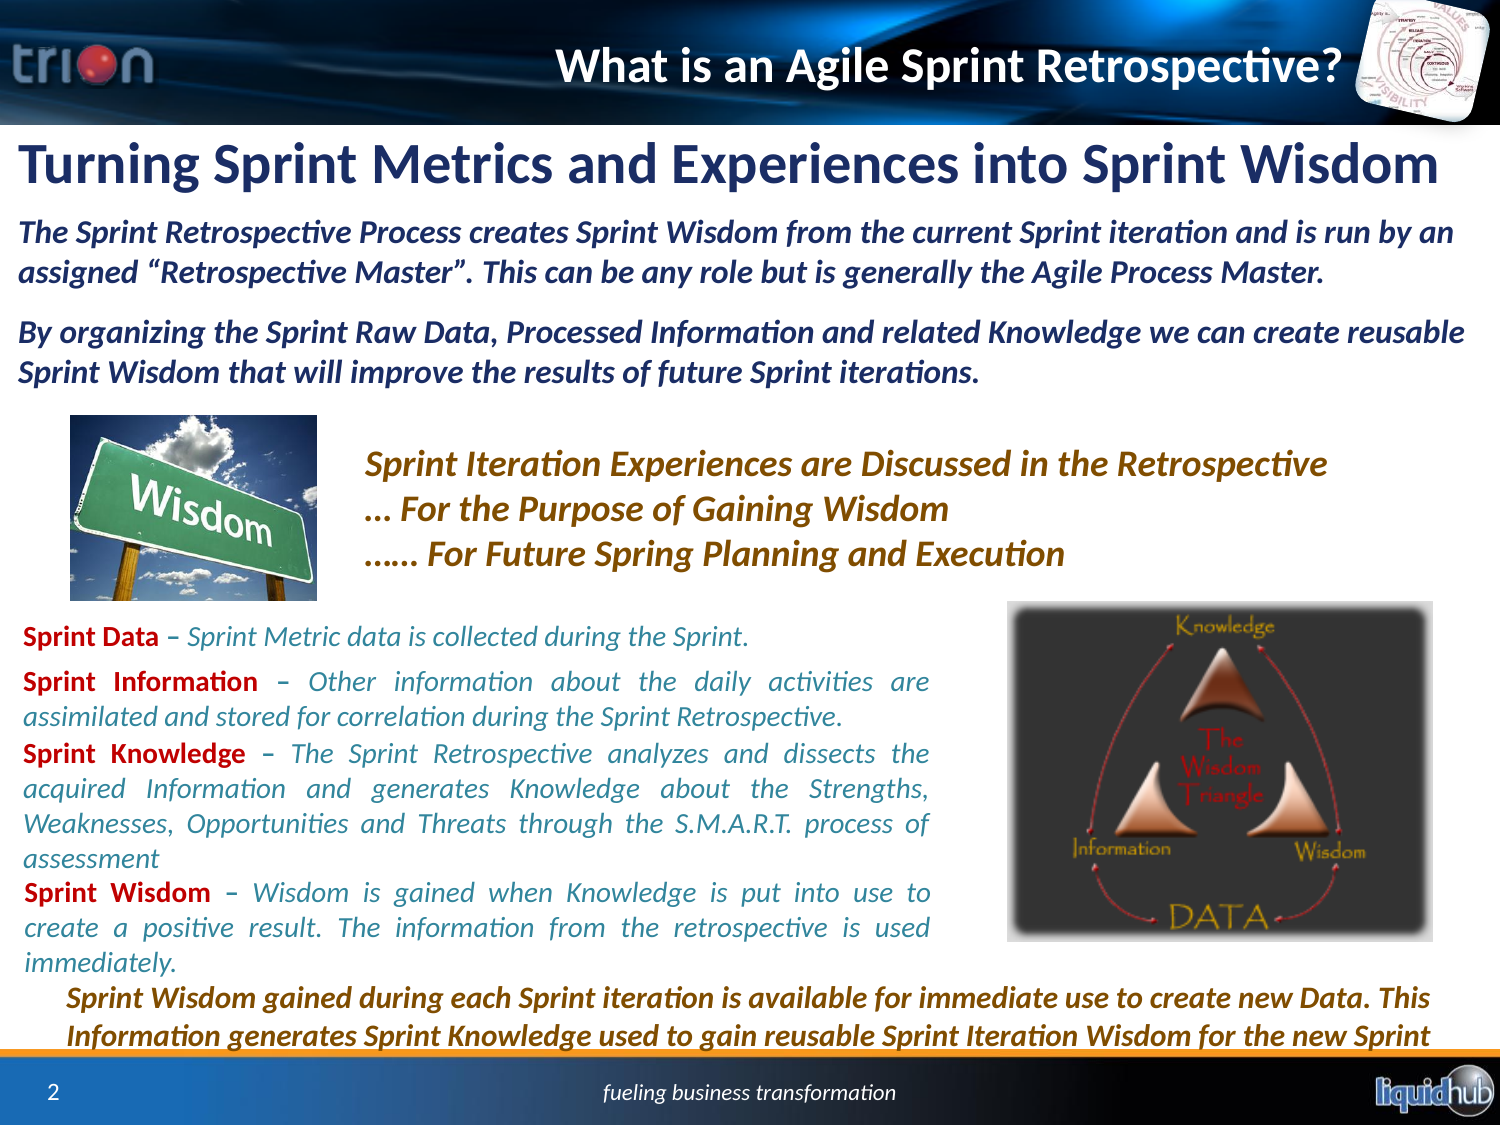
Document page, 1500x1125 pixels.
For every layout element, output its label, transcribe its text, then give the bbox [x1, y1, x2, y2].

text_box Sprint Information – Other information about the daily activities are assimilated and stored for correlation during the Sprint Retrospective. [8, 655, 945, 727]
text_box Turning Sprint Metrics and Experiences into Sprint Wisdom The Sprint Retrospective Process creates Sprint Wisdom from the current Sprint iteration and is run by an assigned “Retrospective Master”. This can be any role but is generally the Agile Process Master. By organizing the Sprint Raw Data, Processed Information and related Knowledge we can create reusable Sprint Wisdom that will improve the results of future Sprint iterations. [3, 117, 1492, 398]
picture [69, 415, 317, 601]
text_box Sprint Wisdom – Wisdom is gained when Knowledge is put into use to create a positive result. The information from the retrospective is used immediately. [9, 865, 947, 986]
text_box Sprint Wisdom gained during each Sprint iteration is available for immediate use to create new Data. This Information generates Sprint Knowledge used to gain reusable Sprint Iteration Wisdom for the new Sprint [0, 970, 1498, 1060]
picture [1006, 600, 1434, 943]
picture [0, 1049, 1500, 1125]
text_box Sprint Data – Sprint Metric data is collected during the Sprint. [8, 609, 945, 655]
text_box Sprint Knowledge – The Sprint Retrospective analyzes and dissects the acquired Information and generates Knowledge about the Strengths, Weaknesses, Opportunities and Threats through the S.M.A.R.T. process of assessment [8, 727, 945, 882]
picture [0, 0, 1500, 125]
title What is an Agile Sprint Retrospective? [23, 37, 1352, 88]
text_box Sprint Iteration Experiences are Discussed in the Retrospective … For the Purpose of Gaining Wisdom …… For Future Spring Planning and Execution [350, 431, 1383, 582]
